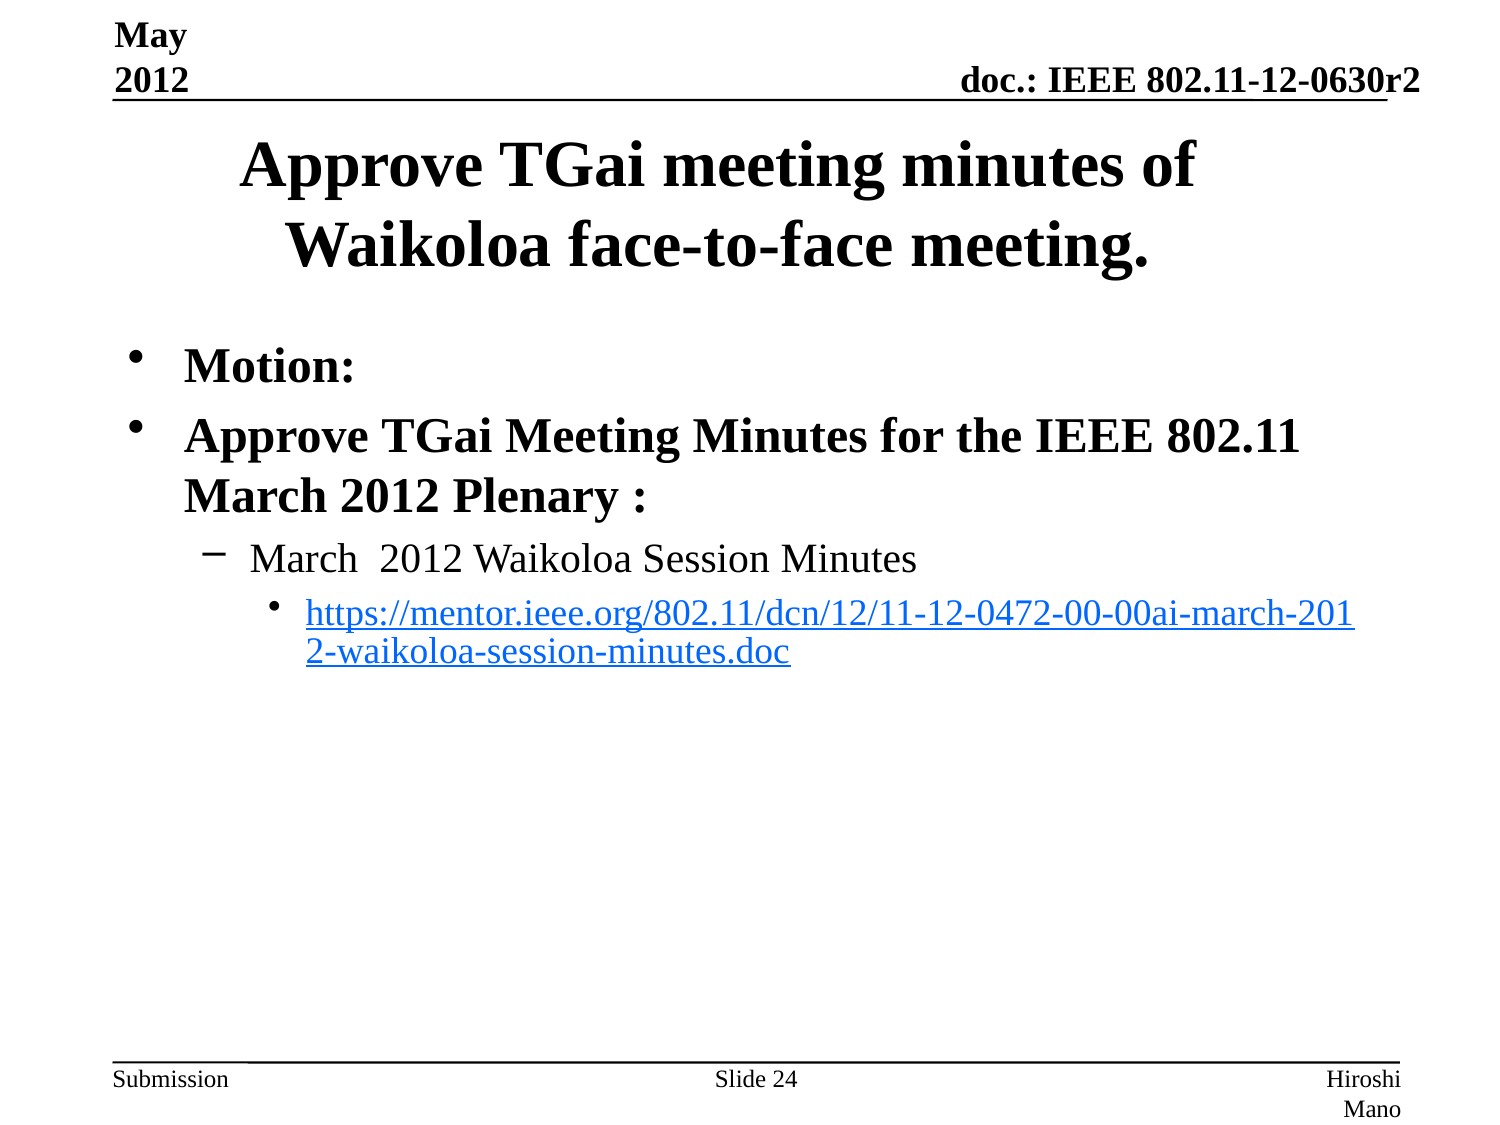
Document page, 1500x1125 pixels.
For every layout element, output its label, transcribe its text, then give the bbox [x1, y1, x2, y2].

footer Hiroshi Mano (ATRD, Root, Lab) [1324, 1061, 1402, 1093]
title Approve TGai meeting minutes of Waikoloa face-to-face meeting. [112, 112, 1326, 288]
list Motion: Approve TGai Meeting Minutes for the IEEE 802.11 March 2012 Plenary : March 2012 Waikoloa Session Minutes https://mentor.ieee.org/802.11/dcn/12/11-12-0472-00-00ai-march-2012-waikoloa-session-minutes.doc [112, 324, 1388, 1001]
slide_number Slide 24 [712, 1061, 800, 1093]
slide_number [114, 54, 259, 101]
